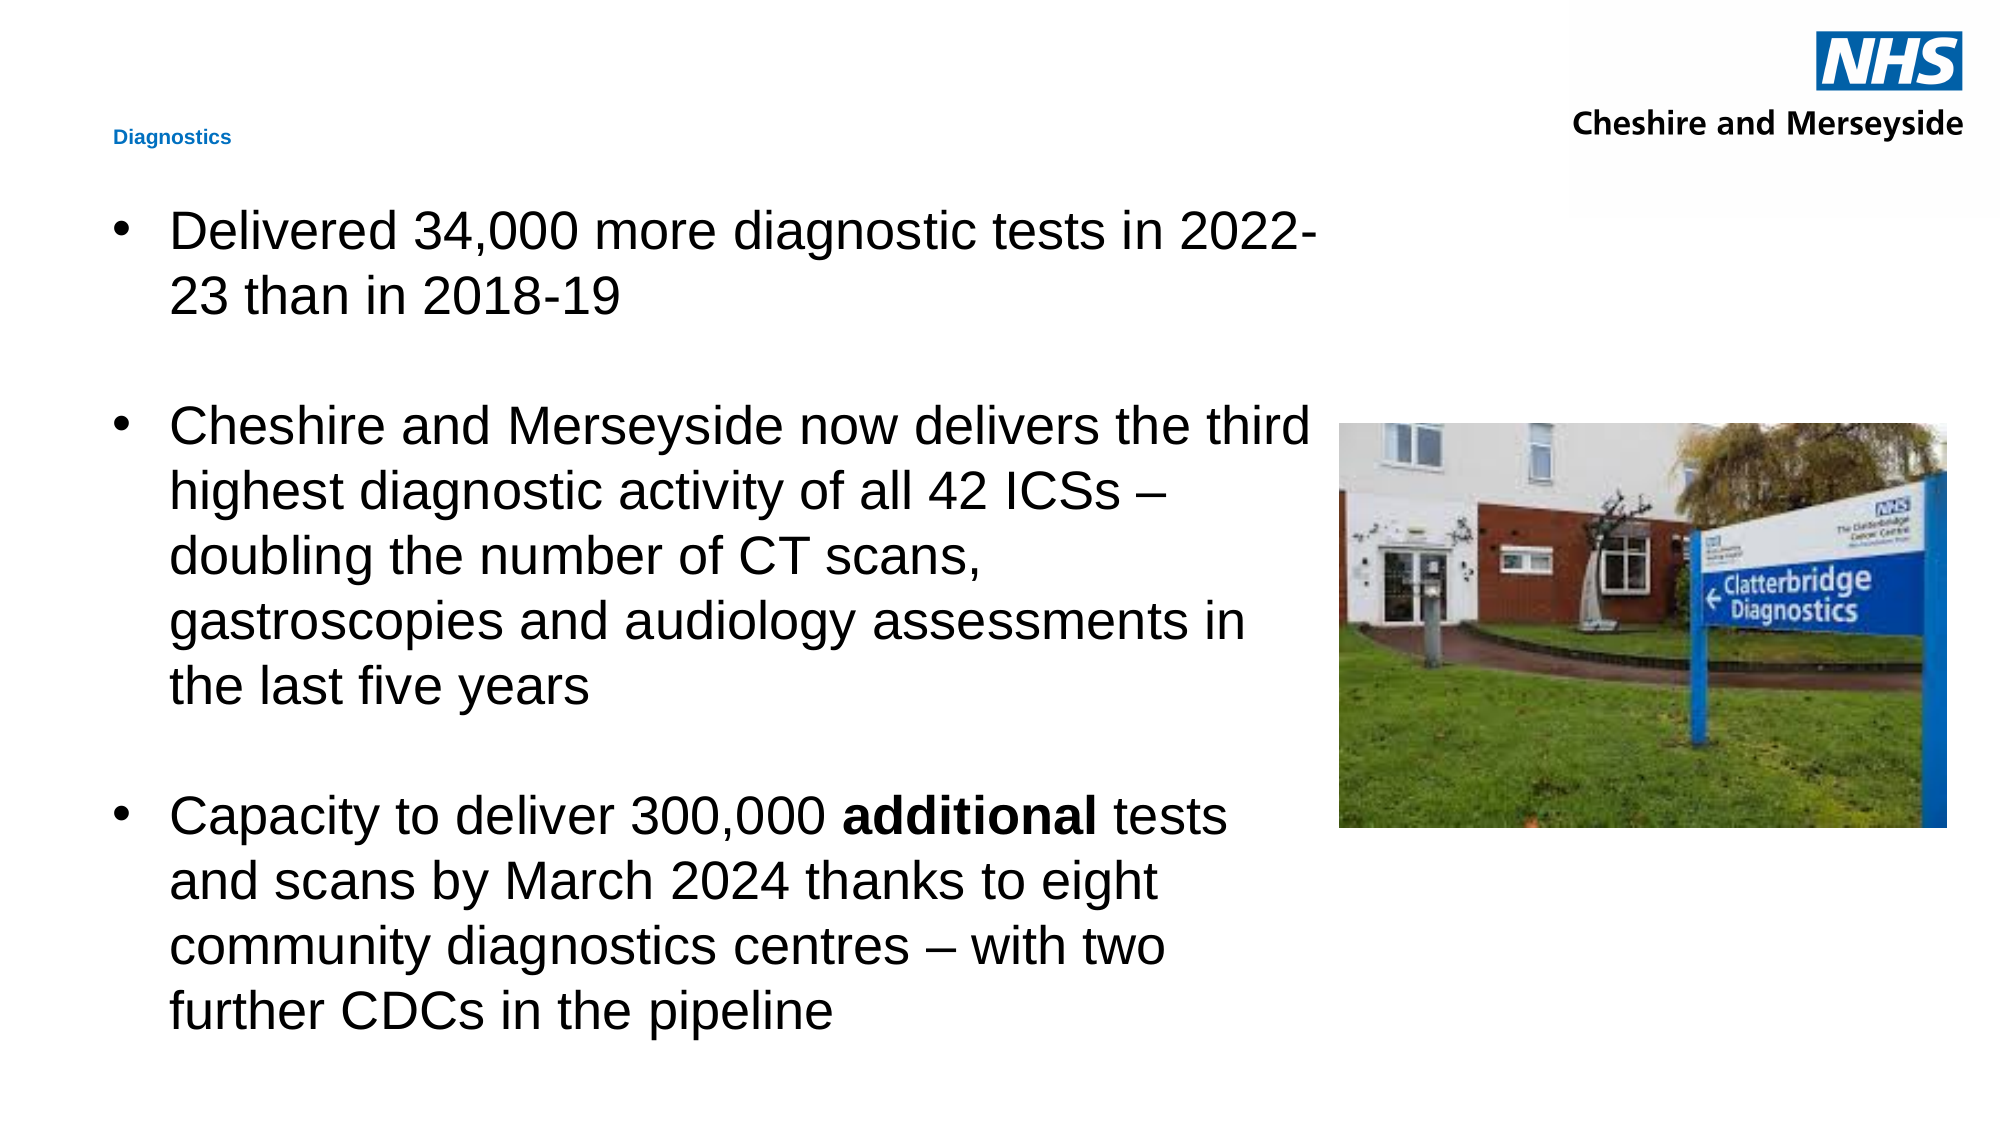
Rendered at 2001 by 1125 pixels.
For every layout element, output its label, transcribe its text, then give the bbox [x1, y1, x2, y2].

title Diagnostics [98, 118, 1569, 189]
text_box Delivered 34,000 more diagnostic tests in 2022-23 than in 2018-19 Cheshire and Merseyside now delivers the third highest diagnostic activity of all 42 ICSs – doubling the number of CT scans, gastroscopies and audiology assessments in the last five years Capacity to deliver 300,000 additional tests and scans by March 2024 thanks to eight community diagnostics centres – with two further CDCs in the pipeline [98, 188, 1337, 1048]
picture [1339, 423, 1947, 828]
picture [1569, 0, 2000, 218]
